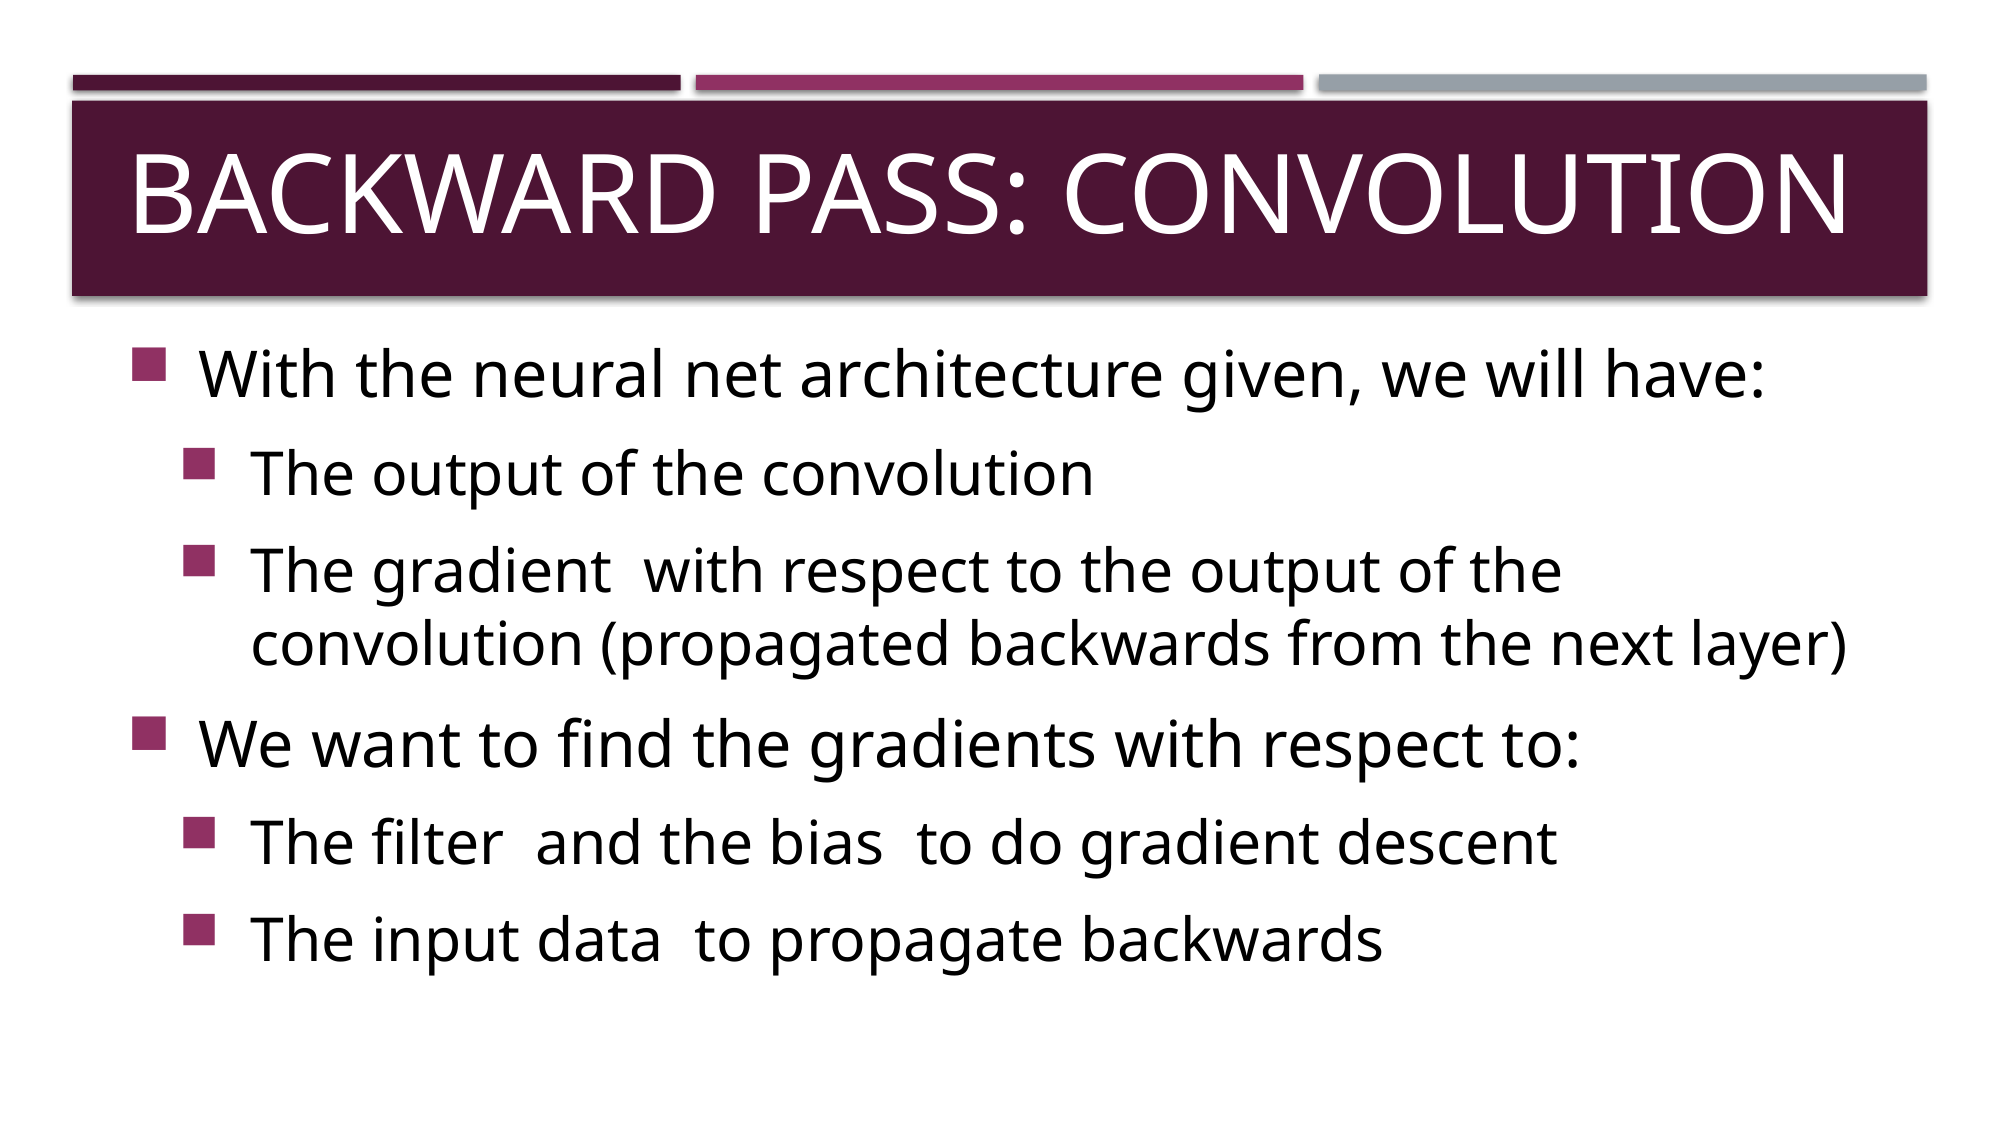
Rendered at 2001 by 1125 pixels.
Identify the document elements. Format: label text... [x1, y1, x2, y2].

title Backward Pass: Convolution [111, 110, 1880, 263]
